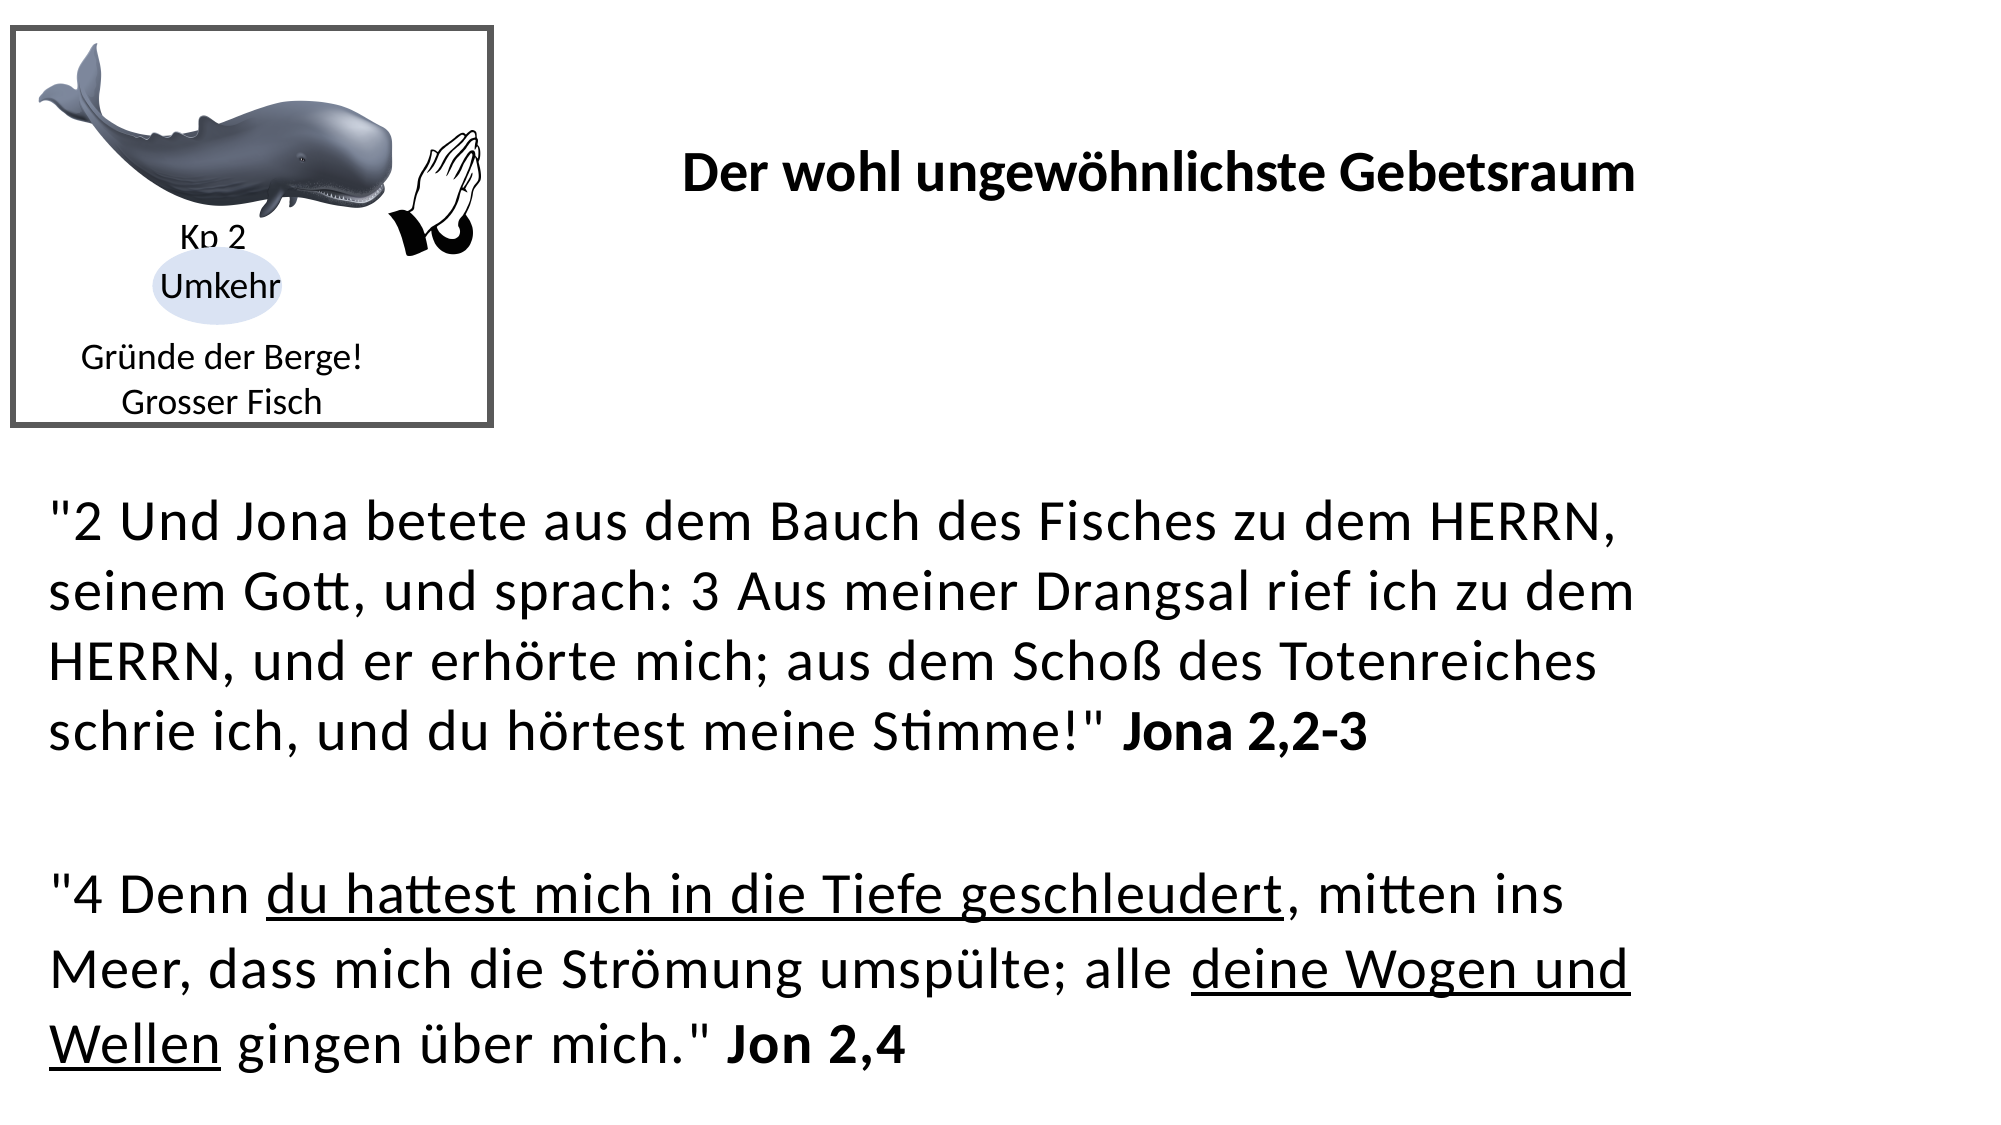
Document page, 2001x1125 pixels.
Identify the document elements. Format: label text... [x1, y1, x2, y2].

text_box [34, 34, 481, 420]
text_box [12, 27, 492, 426]
text_box Der wohl ungewöhnlichste Gebetsraum [668, 120, 1652, 211]
text_box "4 Denn du hattest mich in die Tiefe geschleudert, mitten ins Meer, dass mich die Strömung umspülte; alle deine Wogen und Wellen gingen über mich." Jon 2,4 [0, 843, 1696, 1083]
text_box "2 Und Jona betete aus dem Bauch des Fisches zu dem HERRN, seinem Gott, und sprach: 3 Aus meiner Drangsal rief ich zu dem HERRN, und er erhörte mich; aus dem Schoß des Totenreiches schrie ich, und du hörtest meine Stimme!" Jona 2,2-3 [34, 474, 1678, 770]
